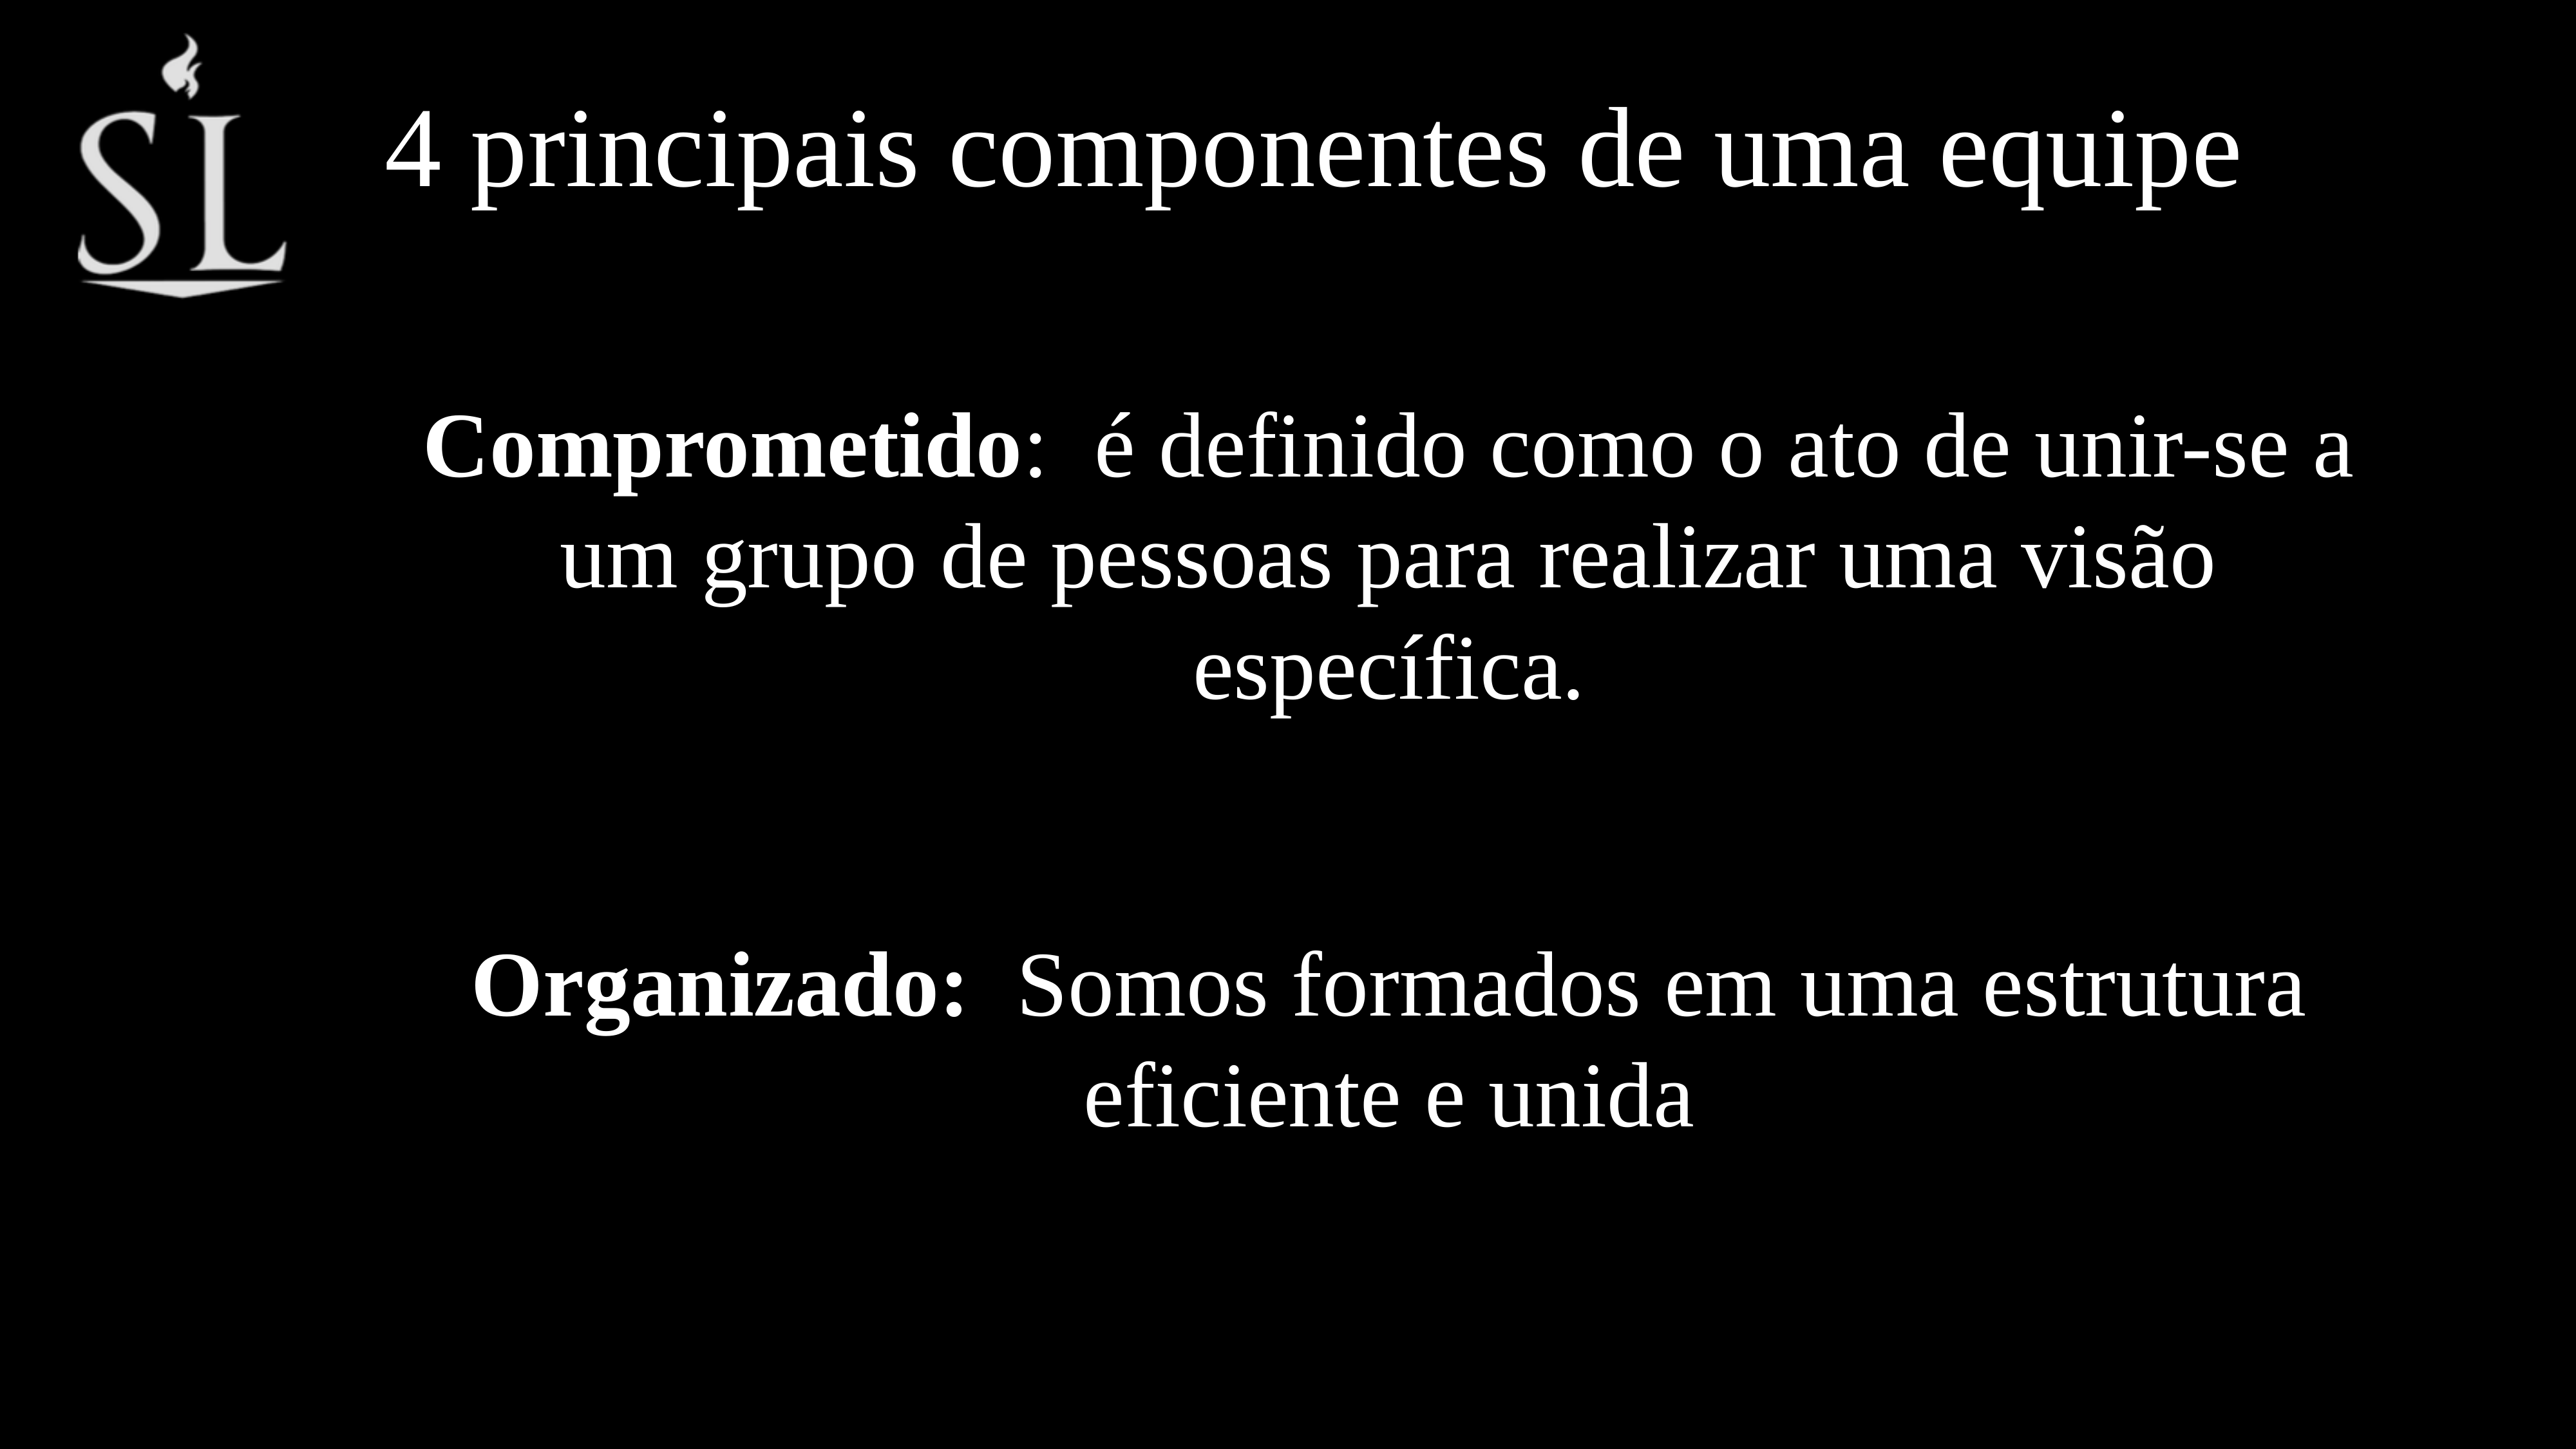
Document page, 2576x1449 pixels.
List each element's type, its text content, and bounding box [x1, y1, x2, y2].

text_box Comprometido: é definido como o ato de unir-se a um grupo de pessoas para realizar uma visão específica. [384, 418, 2395, 795]
text_box 4 principais componentes de uma equipe [384, 72, 2244, 209]
picture [0, 0, 307, 320]
text_box Organizado: Somos formados em uma estrutura eficiente e unida [420, 913, 2359, 1267]
